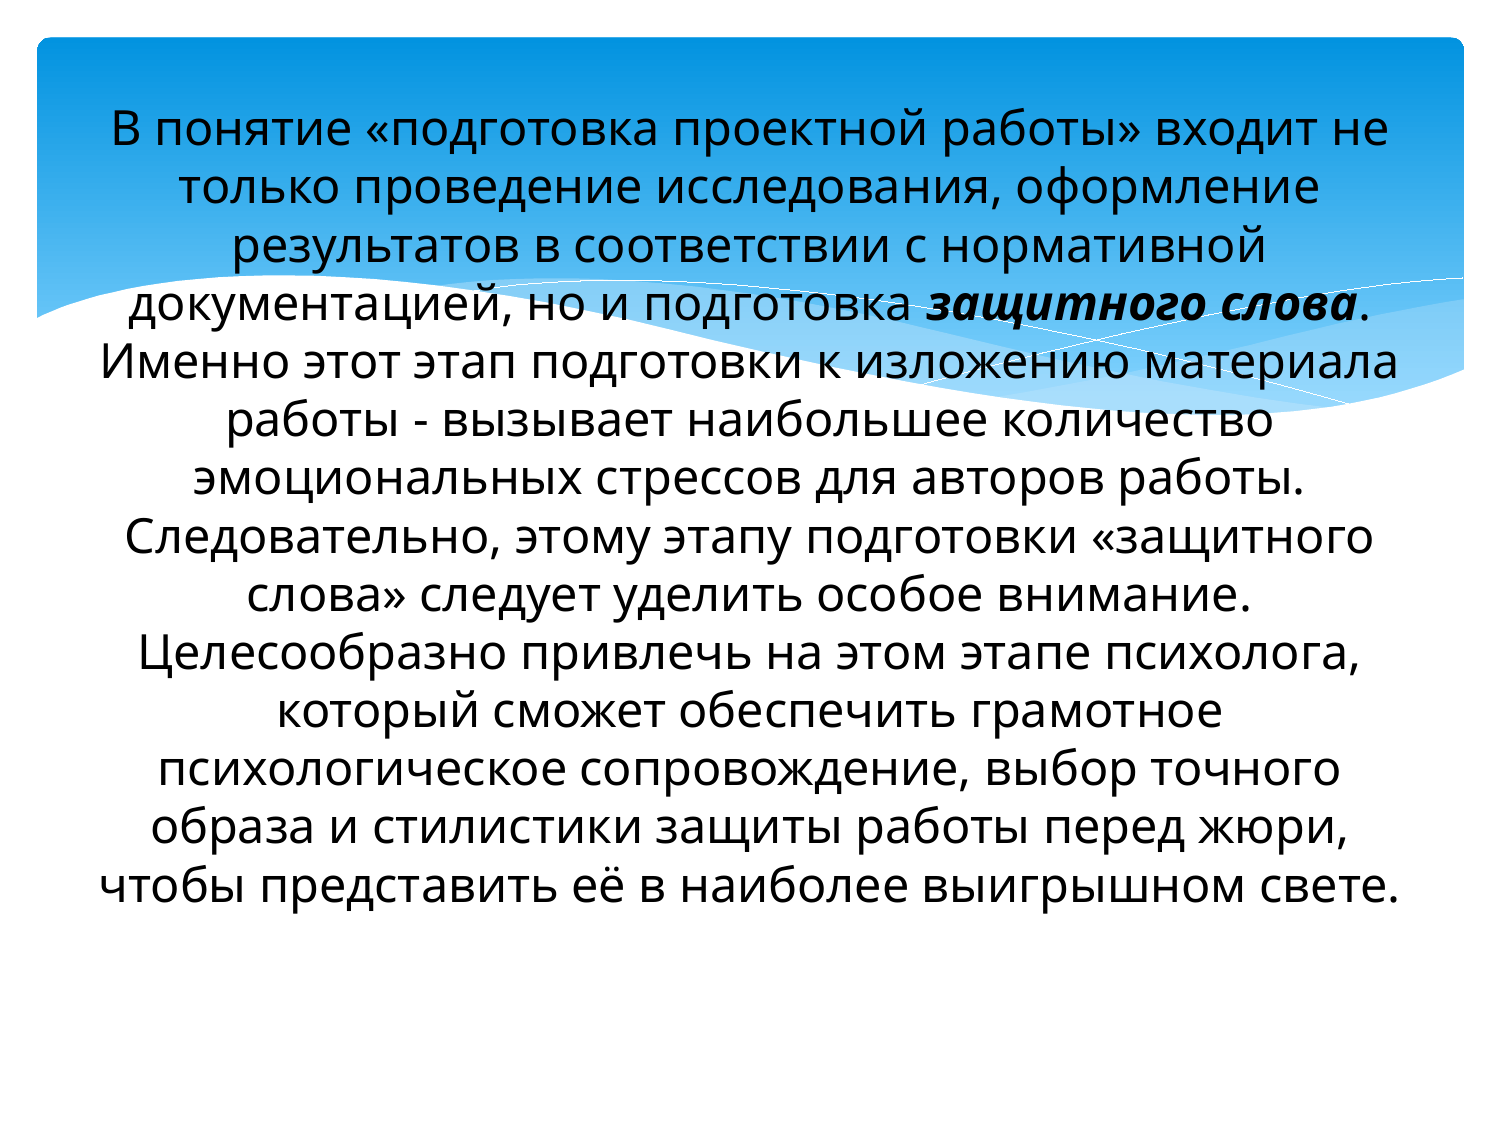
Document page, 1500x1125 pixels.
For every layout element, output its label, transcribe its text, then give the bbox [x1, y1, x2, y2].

title В понятие «подготовка проектной работы» входит не только проведение исследования, оформление результатов в соответствии с нормативной документацией, но и подготовка защитного слова. Именно этот этап подготовки к изложению материала работы - вызывает наибольшее количество эмоциональных стрессов для авторов работы. Следовательно, этому этапу подготовки «защитного слова» следует уделить особое внимание. Целесообразно привлечь на этом этапе психолога, который сможет обеспечить грамотное психологическое сопровождение, выбор точного образа и стилистики защиты работы перед жюри, чтобы представить её в наиболее выигрышном свете. [75, 45, 1425, 965]
